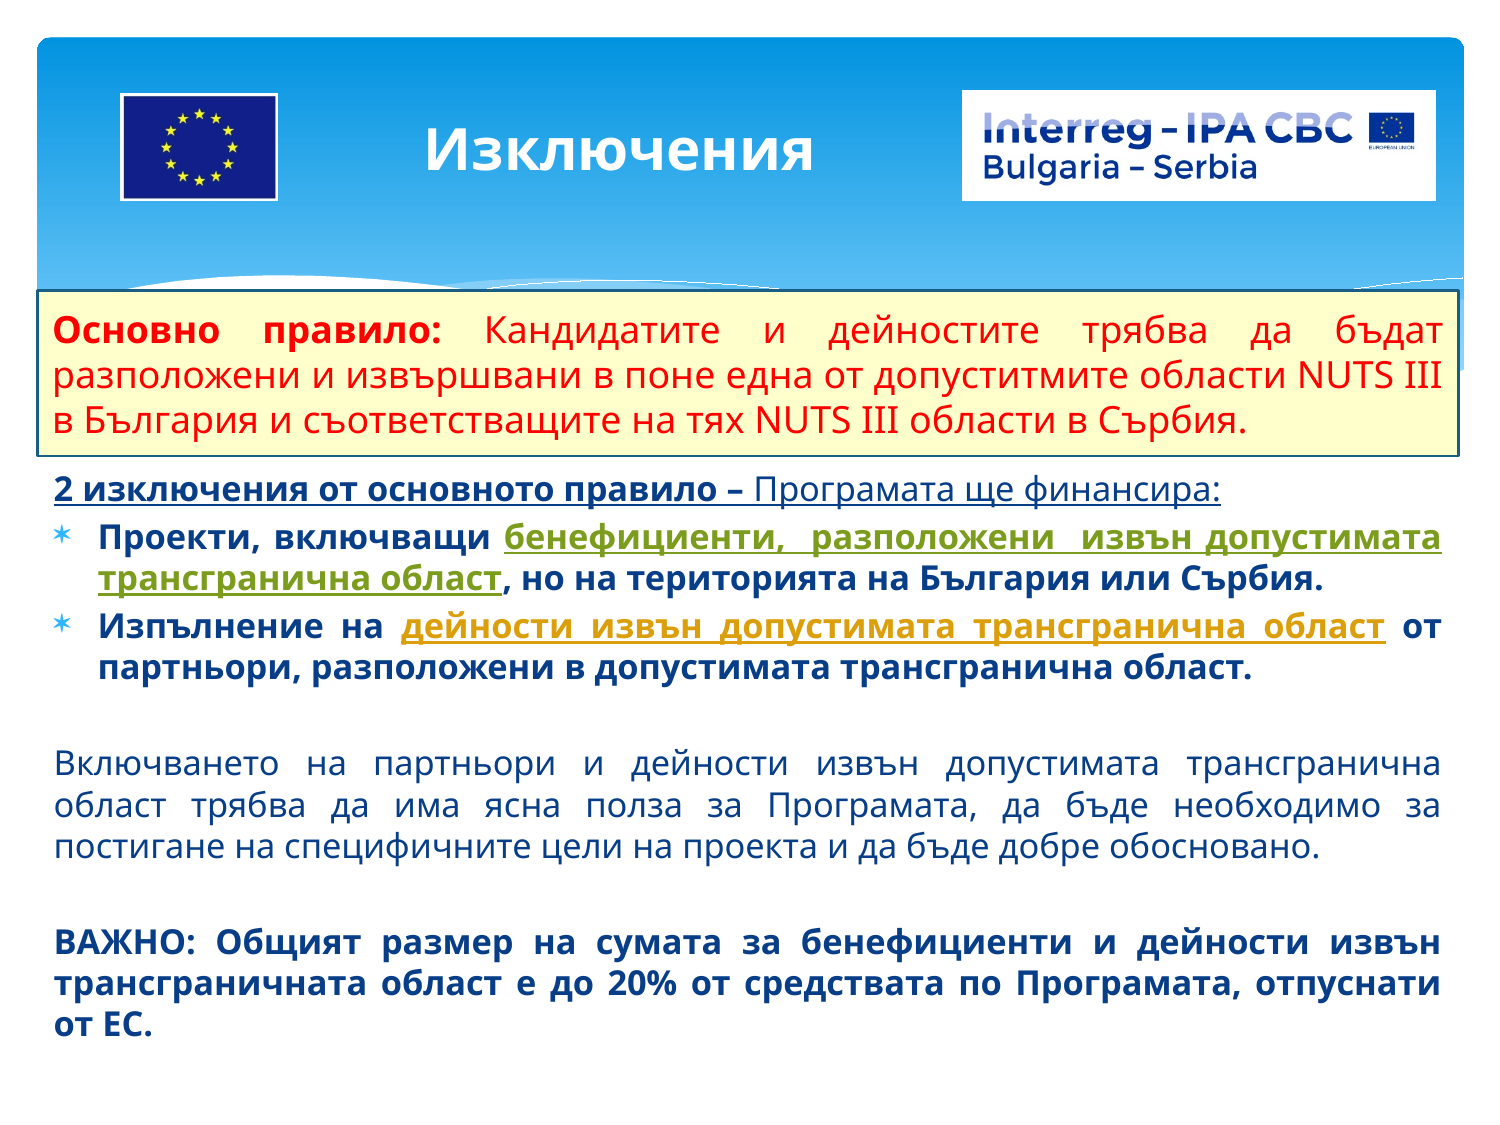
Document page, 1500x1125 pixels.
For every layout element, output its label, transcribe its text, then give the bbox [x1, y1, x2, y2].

text_box Основно правило: Кандидатите и дейностите трябва да бъдат разположени и извършвани в поне една от допуститмите области NUTS III в България и съответстващите на тях NUTS III области в Сърбия. [36, 289, 1460, 457]
title Изключения [280, 93, 957, 201]
picture [962, 90, 1436, 201]
list 2 изключения от основното правило – Програмата ще финансира: Проекти, включващи бенефициенти, разположени извън допустимата трансгранична област, но на територията на България или Сърбия. Изпълнение на дейности извън допустимата трансгранична област от партньори, разположени в допустимата трансгранична област. Включването на партньори и дейности извън допустимата трансгранична област трябва да има ясна полза за Програмата, да бъде необходимо за постигане на специфичните цели на проекта и да бъде добре обосновано. ВАЖНО: Общият размер на сумата за бенефициенти и дейности извън трансграничната област е до 20% от средствата по Програмата, отпуснати от ЕС. [38, 459, 1458, 1059]
picture [119, 93, 278, 201]
